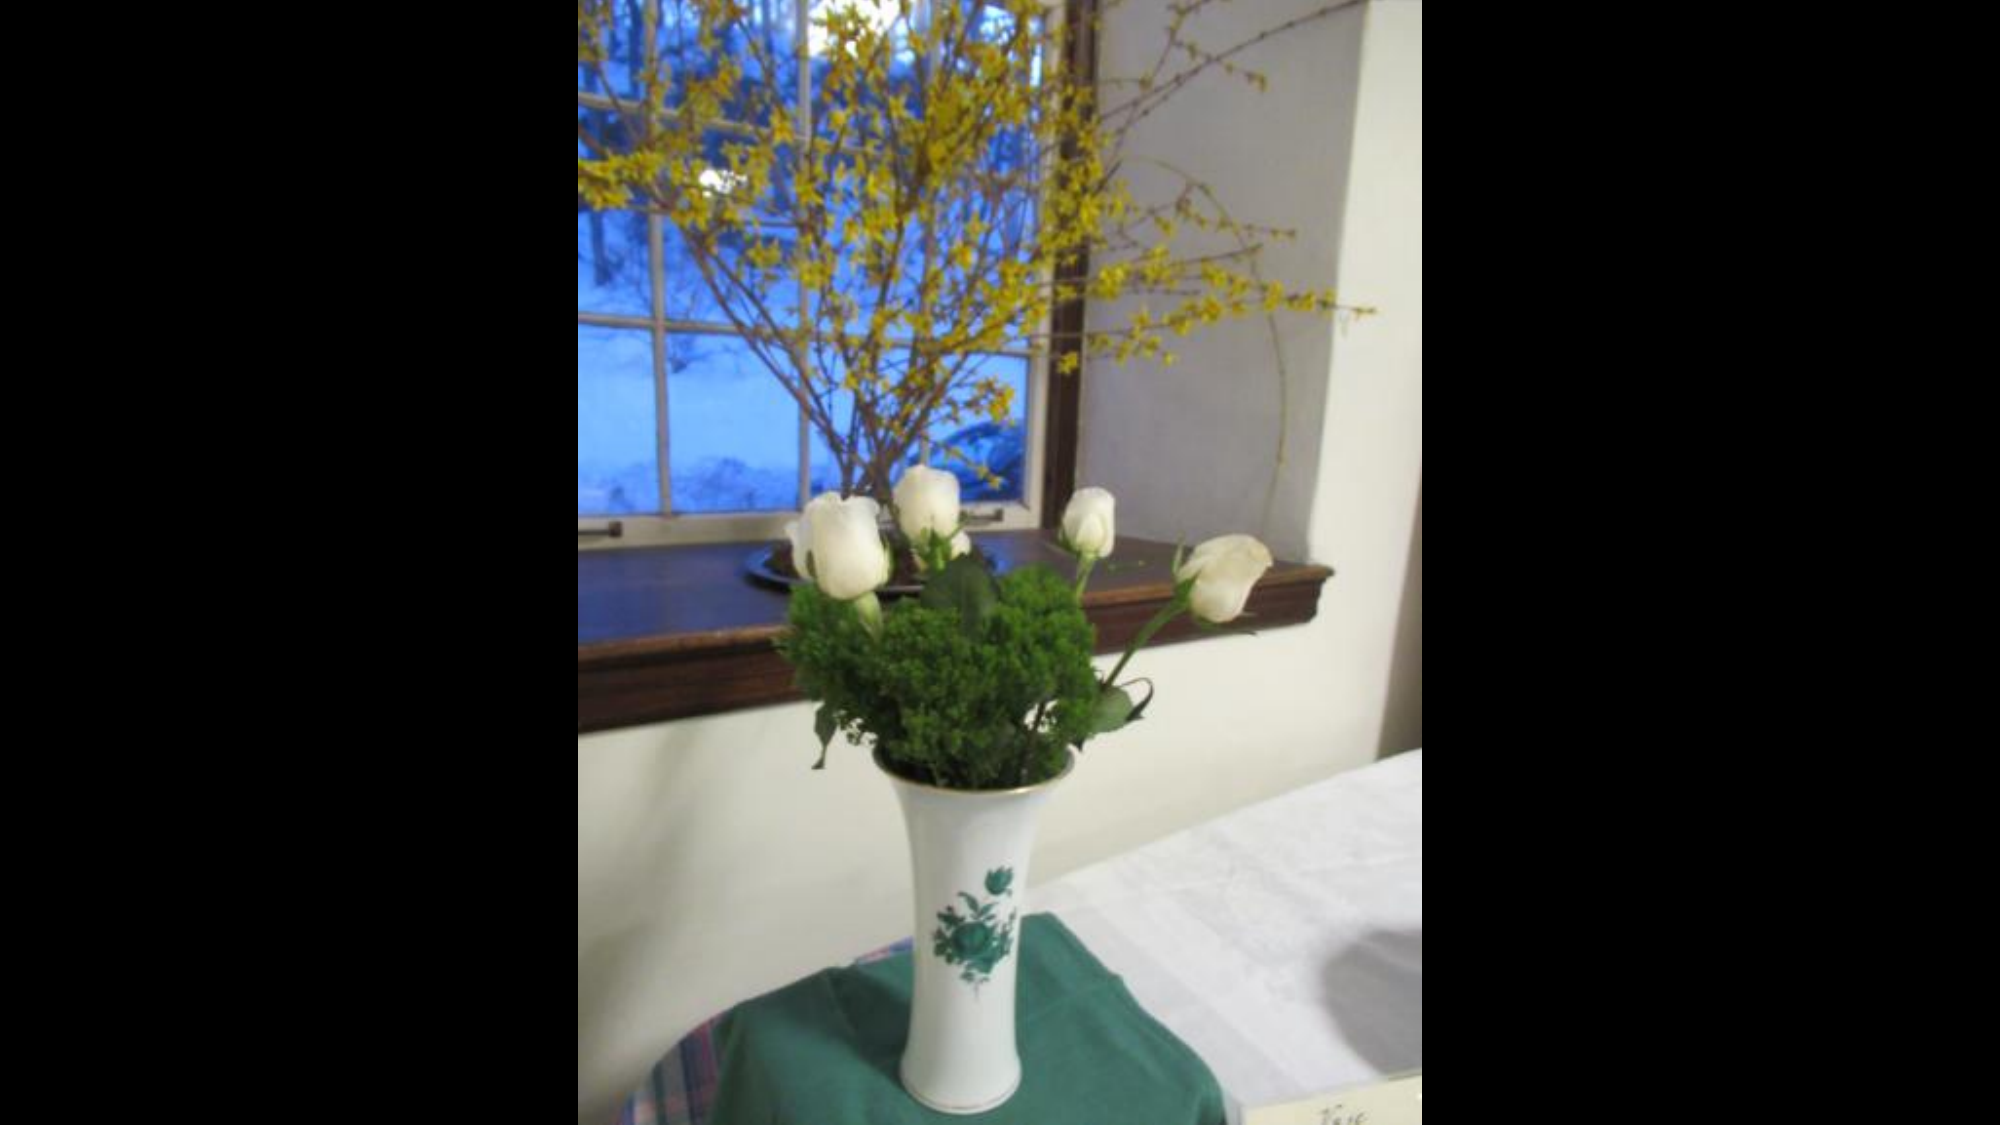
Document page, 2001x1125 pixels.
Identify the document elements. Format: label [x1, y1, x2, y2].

picture [578, 0, 1422, 1125]
